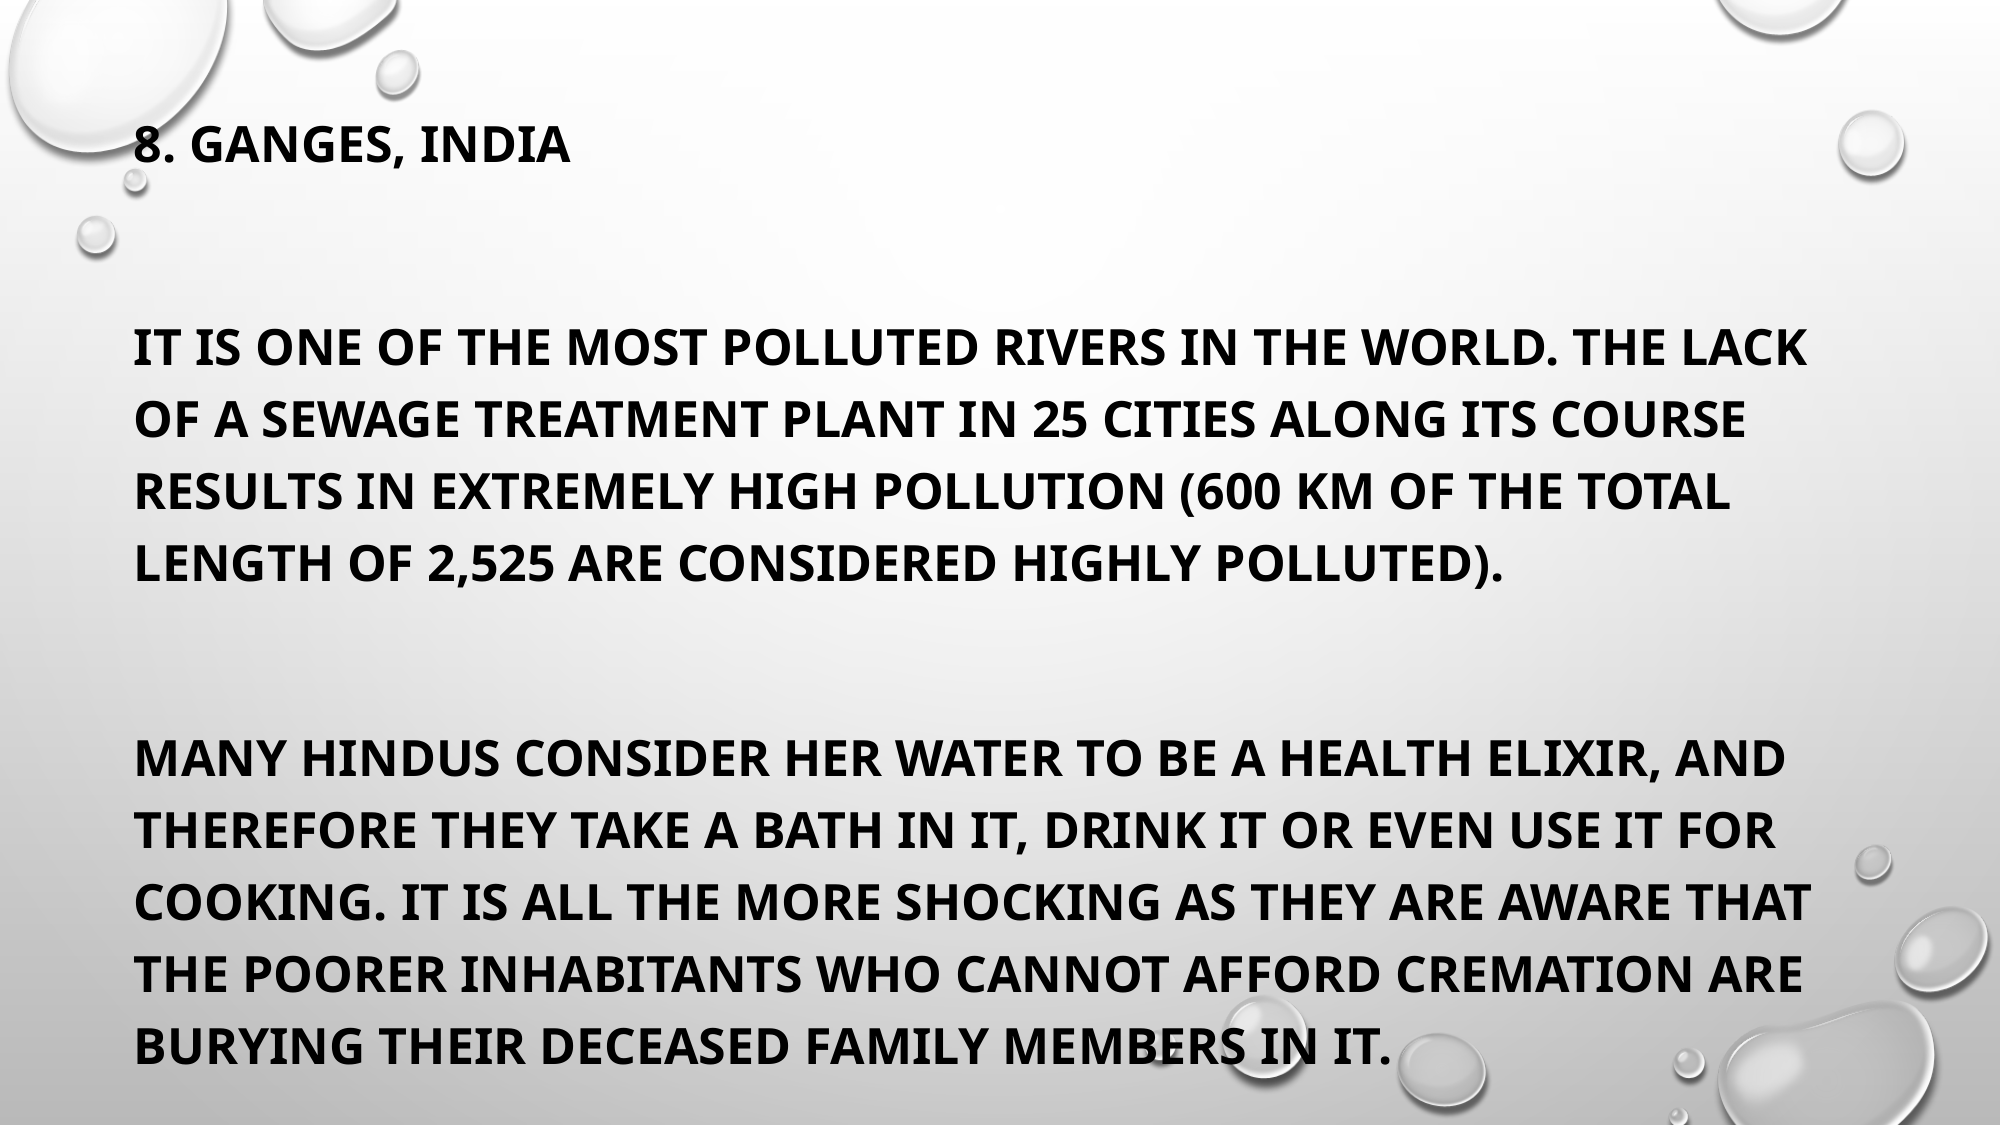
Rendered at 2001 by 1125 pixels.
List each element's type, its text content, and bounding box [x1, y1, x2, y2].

list 8. Ganges, India It is one of the most polluted rivers in the world. The lack of a sewage treatment plant in 25 cities along its course results in extremely high pollution (600 km of the total length of 2,525 are considered highly polluted). Many Hindus consider her water to be a health elixir, and therefore they take a bath in it, drink it or even use it for cooking. It is all the more shocking as they are aware that the poorer inhabitants who cannot afford cremation are burying their deceased family members in it. [118, 93, 1882, 655]
picture [0, 0, 2000, 1125]
